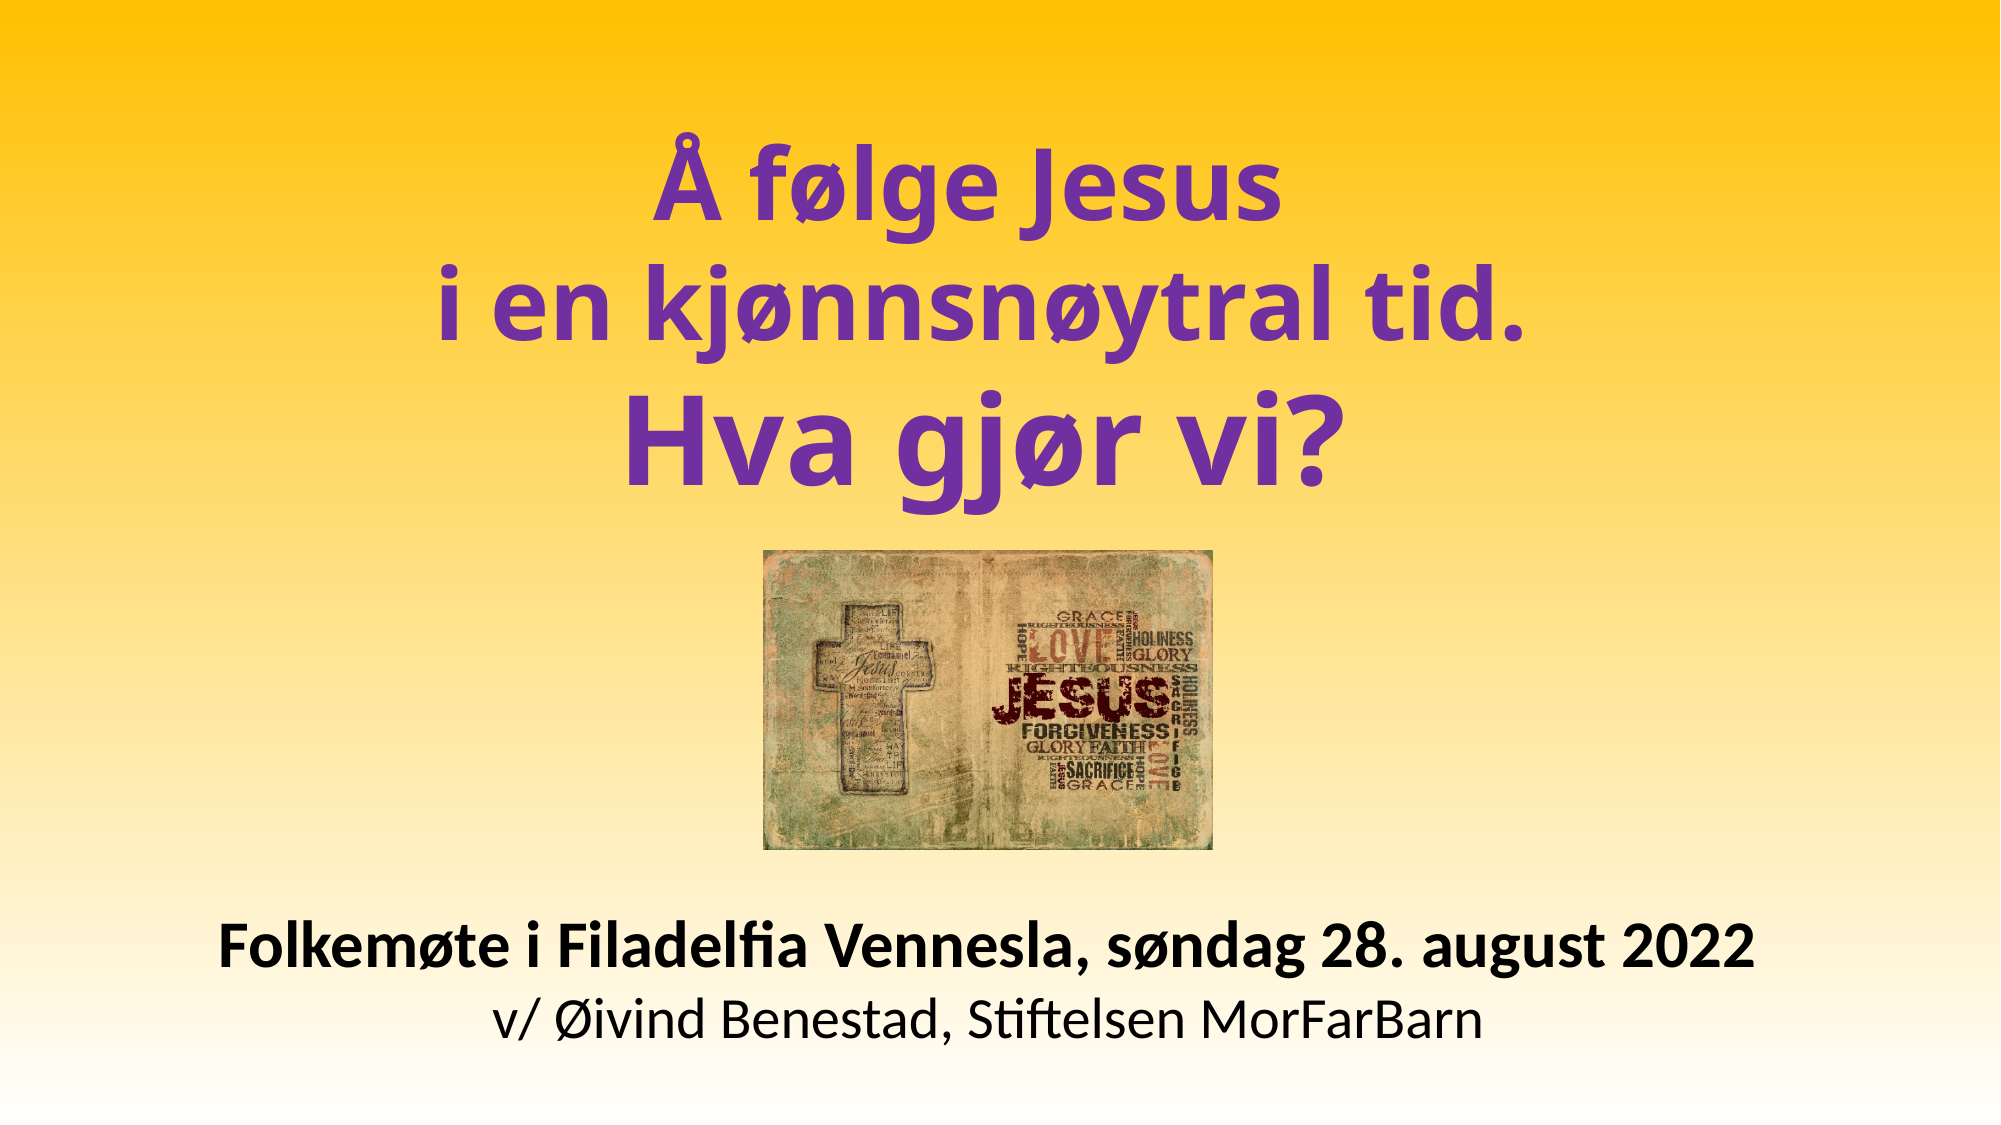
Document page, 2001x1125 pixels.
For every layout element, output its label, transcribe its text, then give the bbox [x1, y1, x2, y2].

text_box Å følge Jesus i en kjønnsnøytral tid. Hva gjør vi? [208, 113, 1756, 519]
text_box Folkemøte i Filadelfia Vennesla, søndag 28. august 2022 v/ Øivind Benestad, Stiftelsen MorFarBarn [173, 893, 1804, 1058]
picture [763, 550, 1213, 851]
